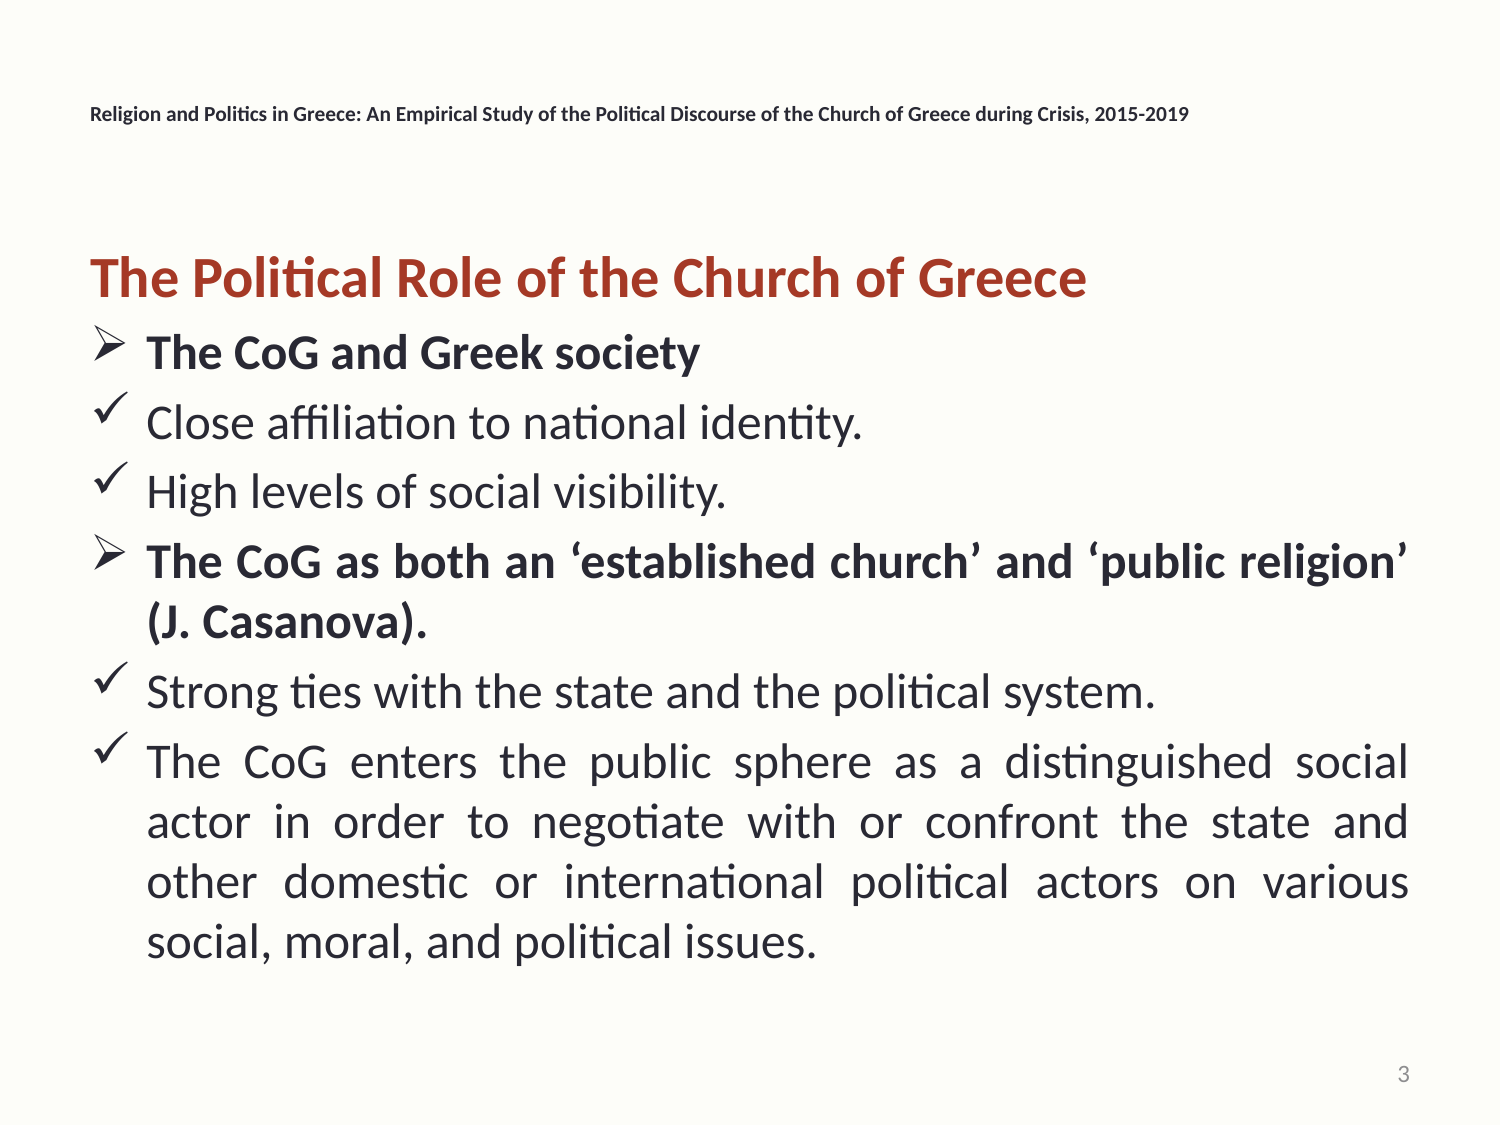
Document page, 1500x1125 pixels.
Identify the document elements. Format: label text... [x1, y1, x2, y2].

title Religion and Politics in Greece: An Empirical Study of the Political Discourse of the Church of Greece during Crisis, 2015-2019 [75, 45, 1425, 185]
list The Political Role of the Church of Greece The CoG and Greek society Close affiliation to national identity. High levels of social visibility. The CoG as both an ‘established church’ and ‘public religion’ (J. Casanova). Strong ties with the state and the political system. The CoG enters the public sphere as a distinguished social actor in order to negotiate with or confront the state and other domestic or international political actors on various social, moral, and political issues. [75, 231, 1425, 1005]
slide_number 2 [1074, 1042, 1425, 1103]
